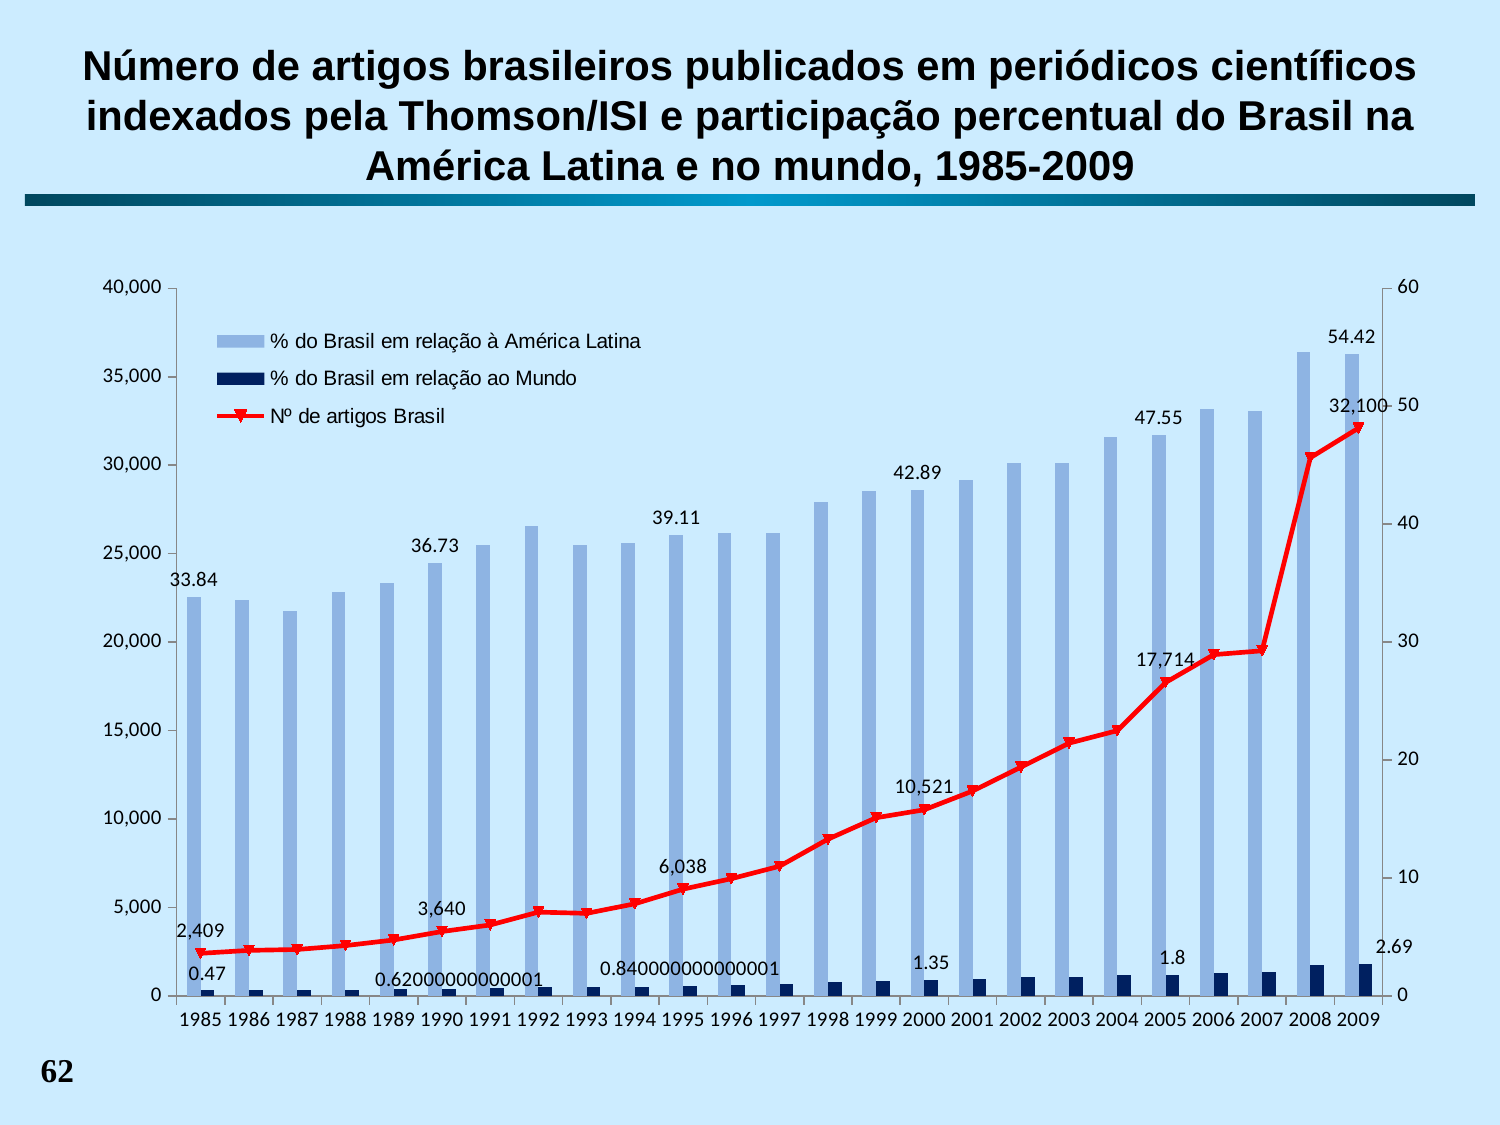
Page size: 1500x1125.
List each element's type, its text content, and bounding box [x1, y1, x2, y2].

text_box [24, 194, 1475, 206]
text_box 62 [14, 1041, 101, 1102]
title Número de artigos brasileiros publicados em periódicos científicos indexados pela Thomson/ISI e participação percentual do Brasil na América Latina e no mundo, 1985-2009 [0, 31, 1500, 219]
chart [74, 262, 1448, 1048]
